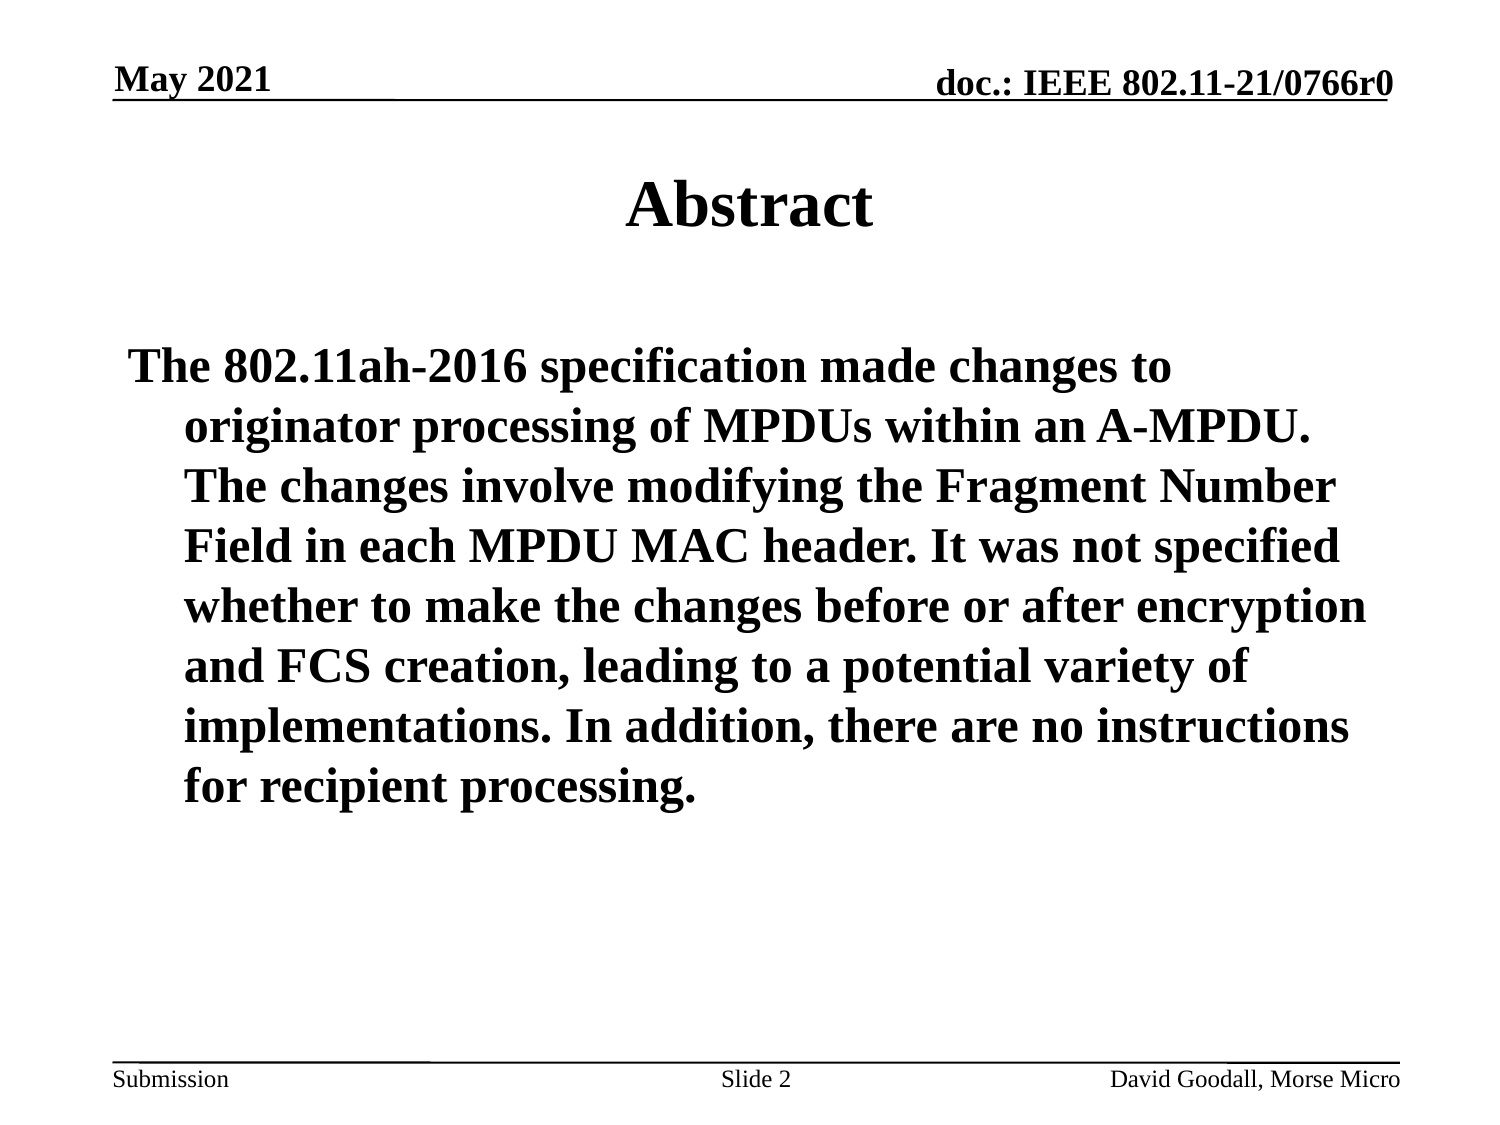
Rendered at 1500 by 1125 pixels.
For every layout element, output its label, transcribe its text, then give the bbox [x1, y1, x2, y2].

slide_number Slide 2 [712, 1061, 800, 1123]
footer David Goodall, Morse Micro [902, 1061, 1402, 1093]
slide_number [114, 54, 540, 100]
title Abstract [112, 112, 1388, 288]
list The 802.11ah-2016 specification made changes to originator processing of MPDUs within an A-MPDU. The changes involve modifying the Fragment Number Field in each MPDU MAC header. It was not specified whether to make the changes before or after encryption and FCS creation, leading to a potential variety of implementations. In addition, there are no instructions for recipient processing. [112, 324, 1388, 1001]
